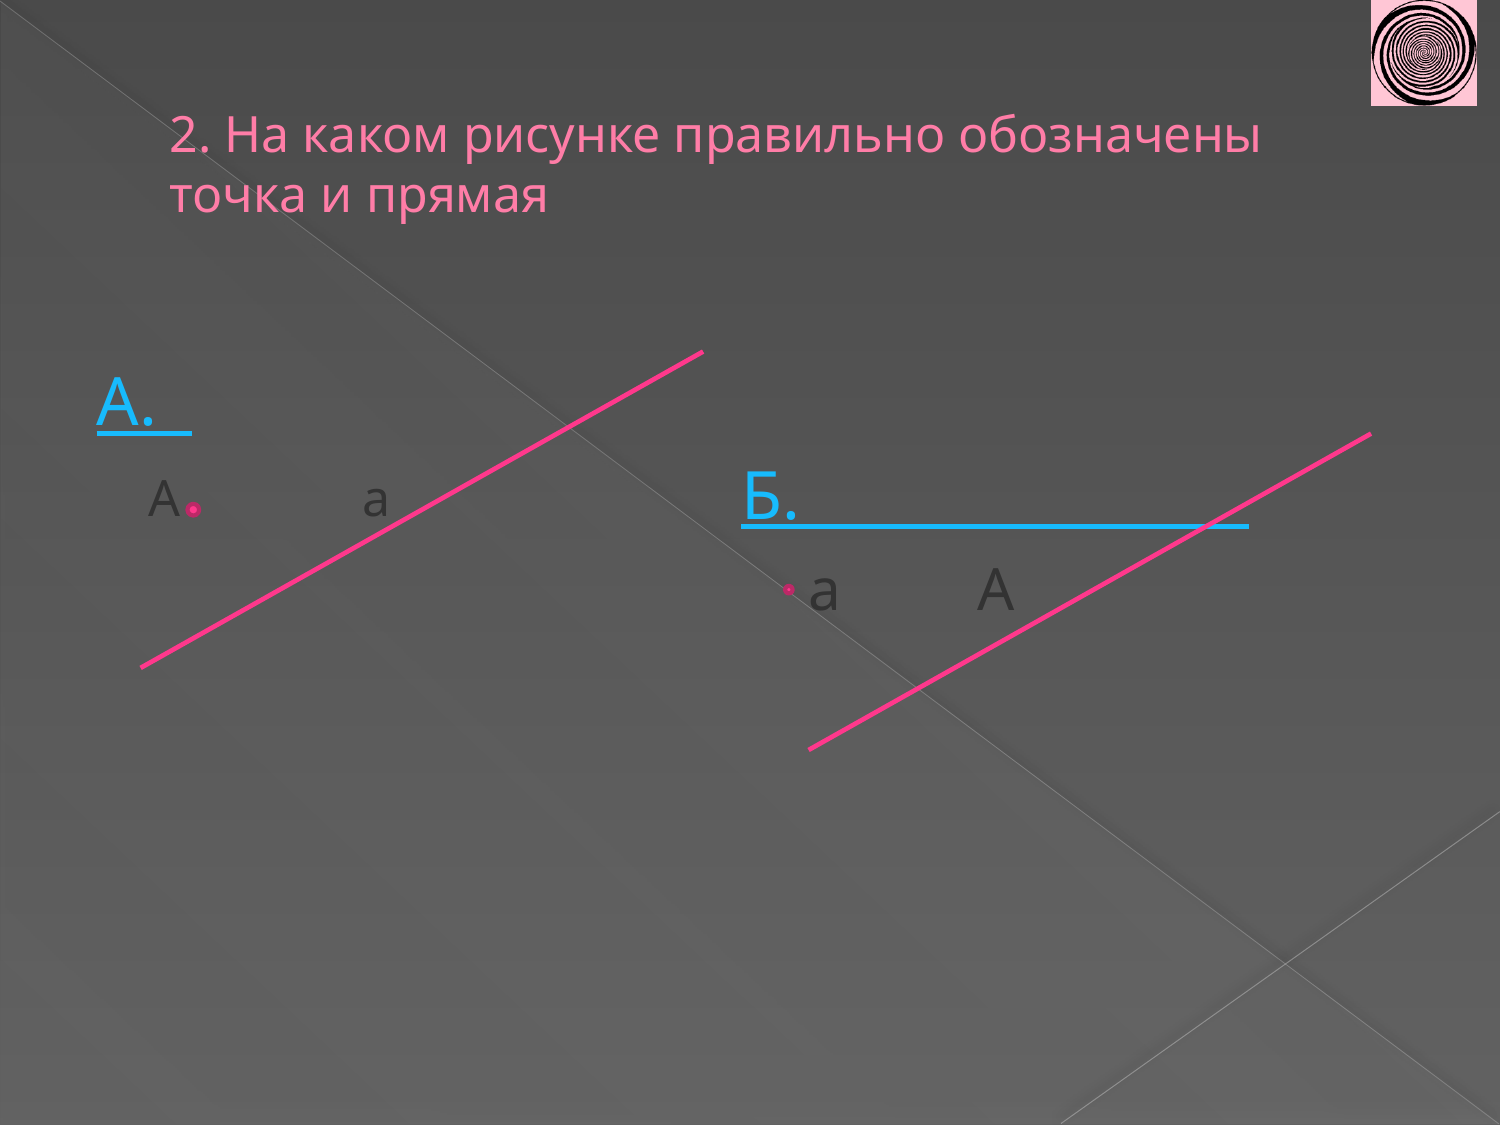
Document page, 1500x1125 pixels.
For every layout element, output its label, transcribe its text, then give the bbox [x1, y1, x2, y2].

text_box А. А а [81, 351, 130, 537]
title 2. На каком рисунке правильно обозначены точка и прямая [75, 43, 1418, 282]
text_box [808, 433, 1372, 751]
text_box [783, 583, 795, 596]
picture [1370, 0, 1477, 106]
text_box Б. а А [726, 445, 798, 631]
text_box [140, 351, 704, 669]
